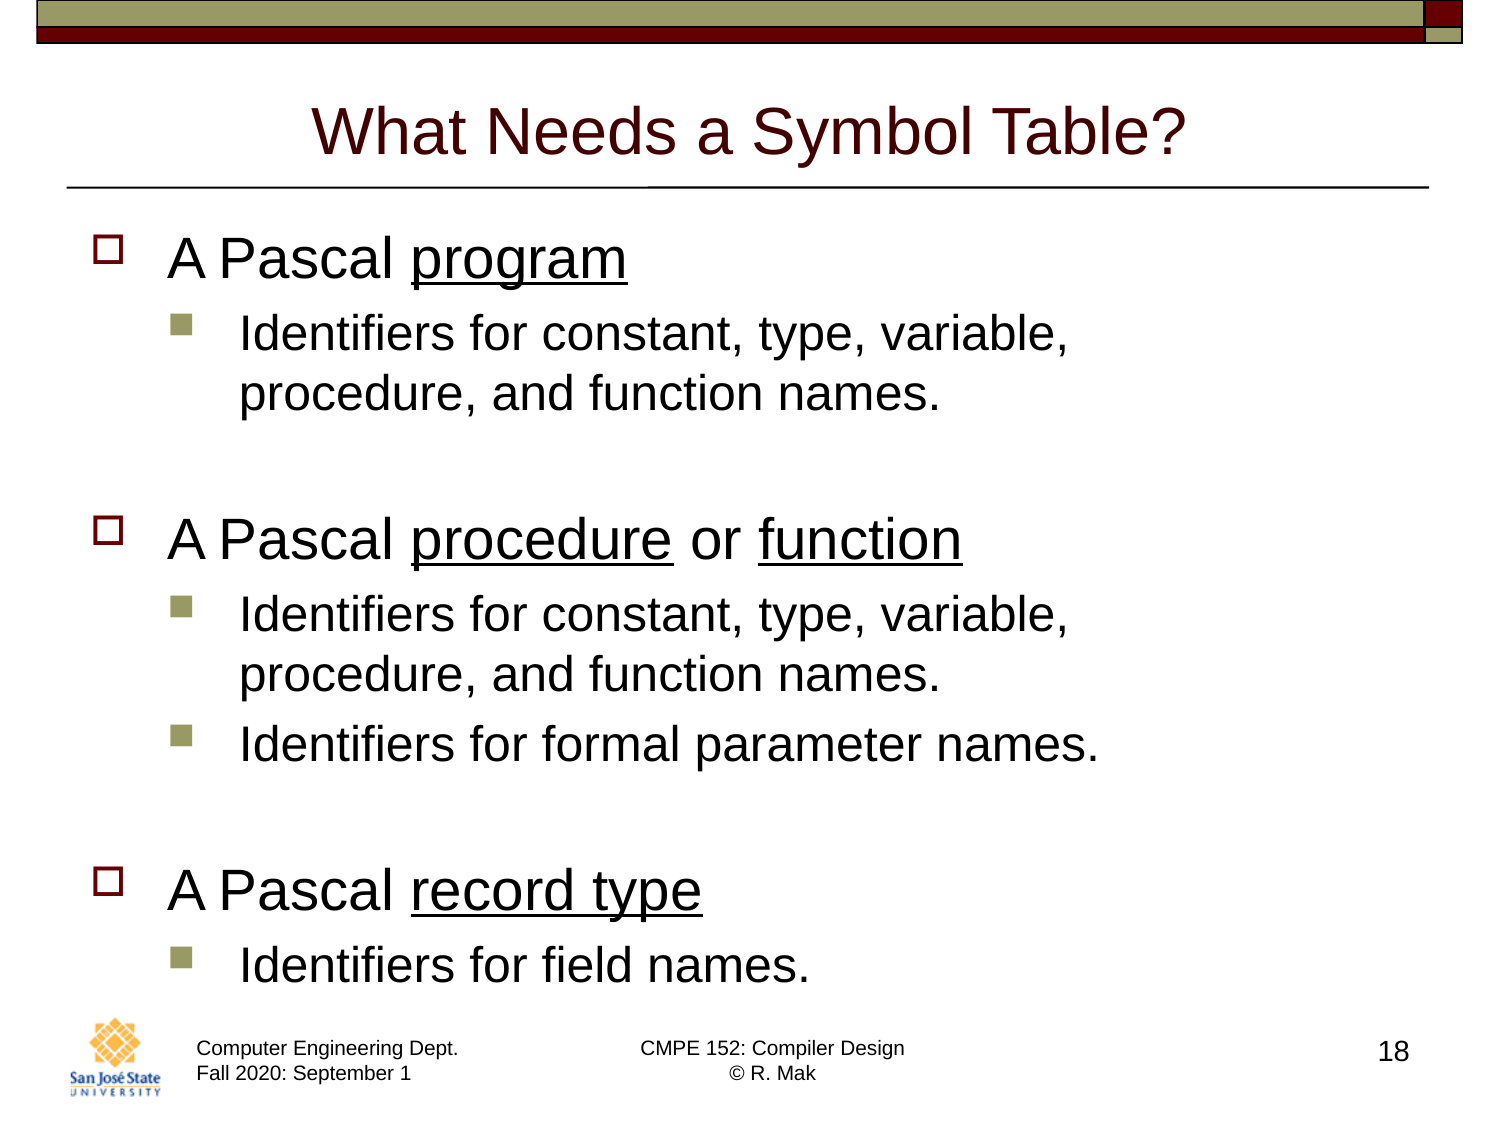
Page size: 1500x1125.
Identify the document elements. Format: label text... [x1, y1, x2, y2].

slide_number 18 [1320, 1025, 1425, 1100]
title What Needs a Symbol Table? [75, 67, 1425, 175]
picture [60, 1012, 166, 1112]
list A Pascal program Identifiers for constant, type, variable, procedure, and function names. A Pascal procedure or function Identifiers for constant, type, variable, procedure, and function names. Identifiers for formal parameter names. A Pascal record type Identifiers for field names. [75, 212, 1425, 1006]
